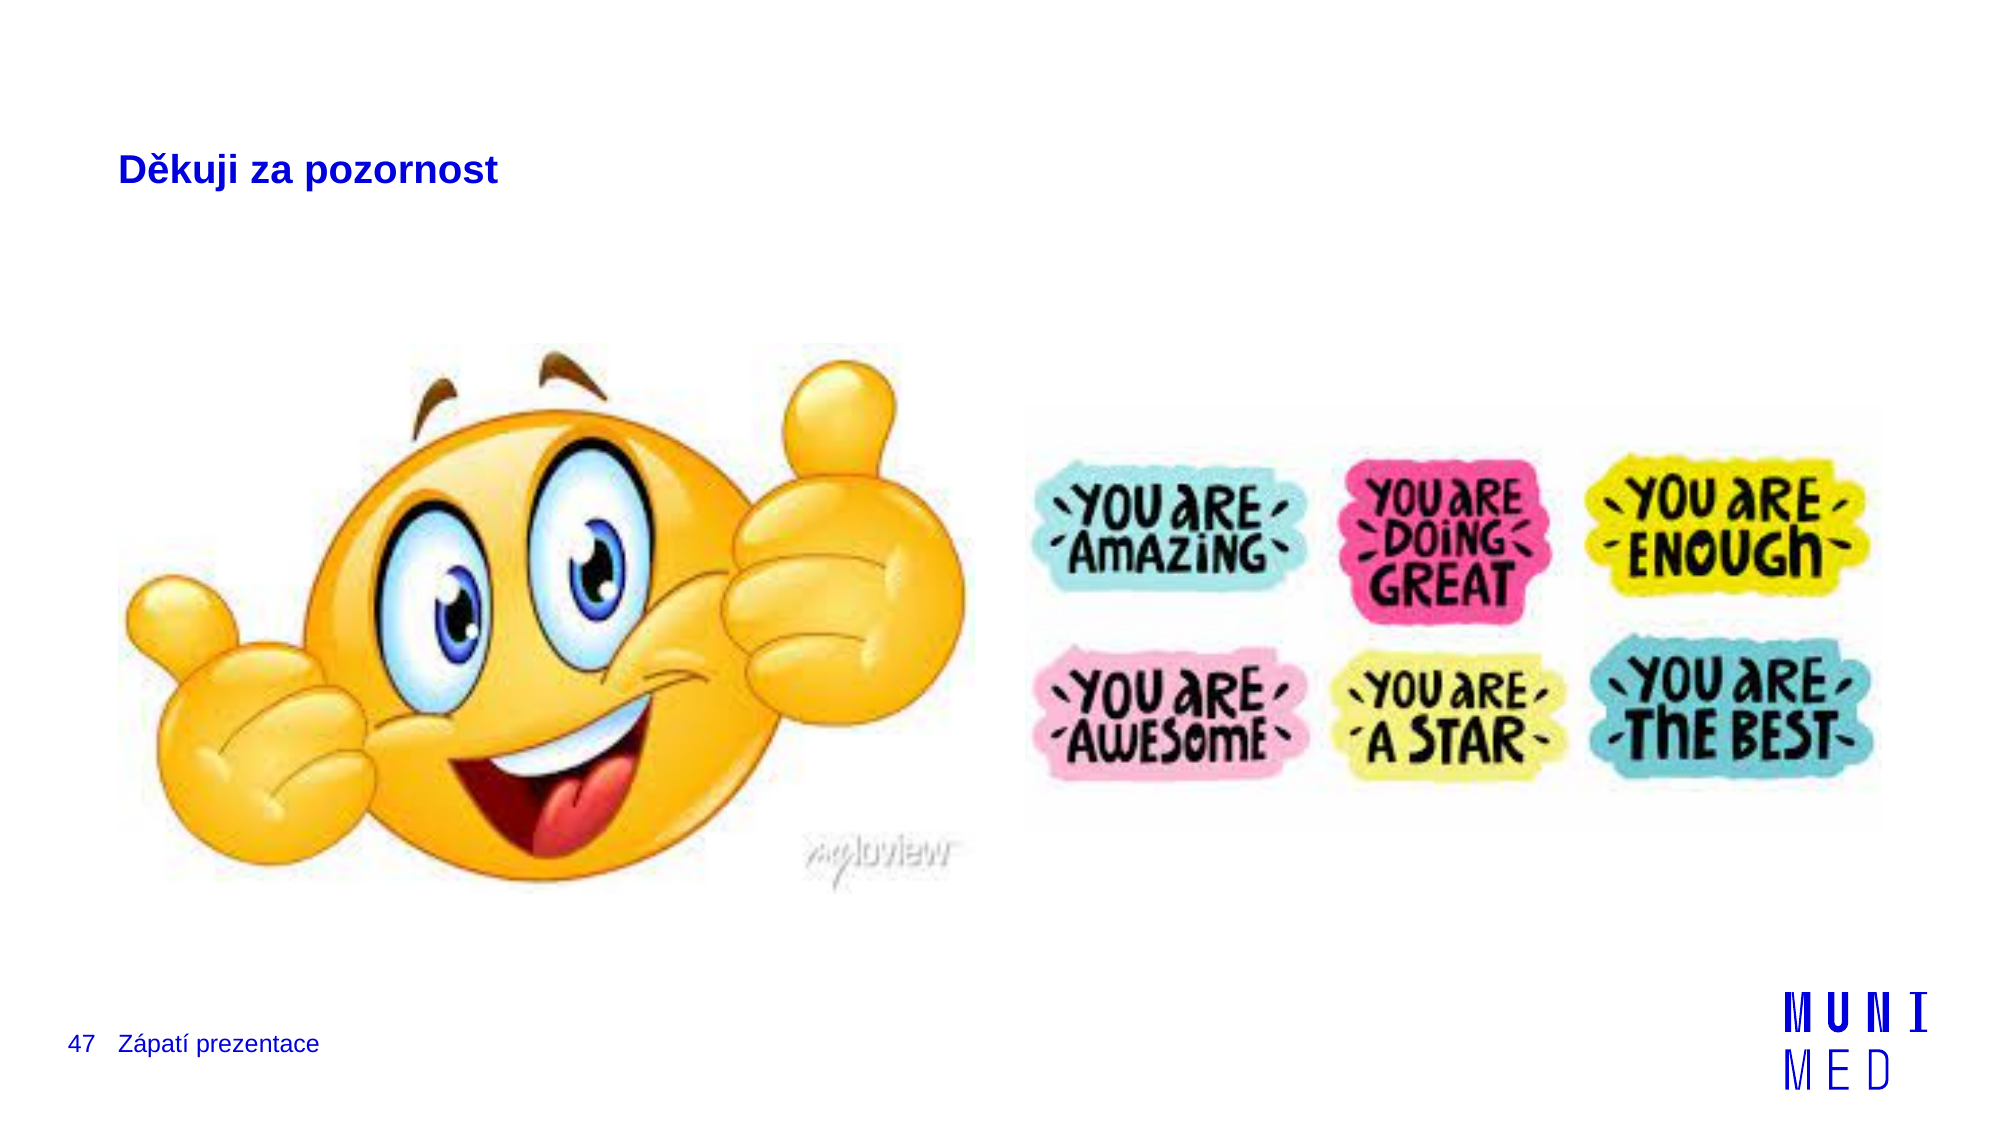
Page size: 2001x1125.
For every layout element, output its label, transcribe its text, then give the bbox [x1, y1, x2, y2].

title Děkuji za pozornost [118, 118, 1883, 193]
footer Zápatí prezentace [118, 1021, 1418, 1063]
picture [117, 343, 975, 895]
slide_number 47 [67, 1021, 110, 1063]
picture [1025, 404, 1882, 833]
